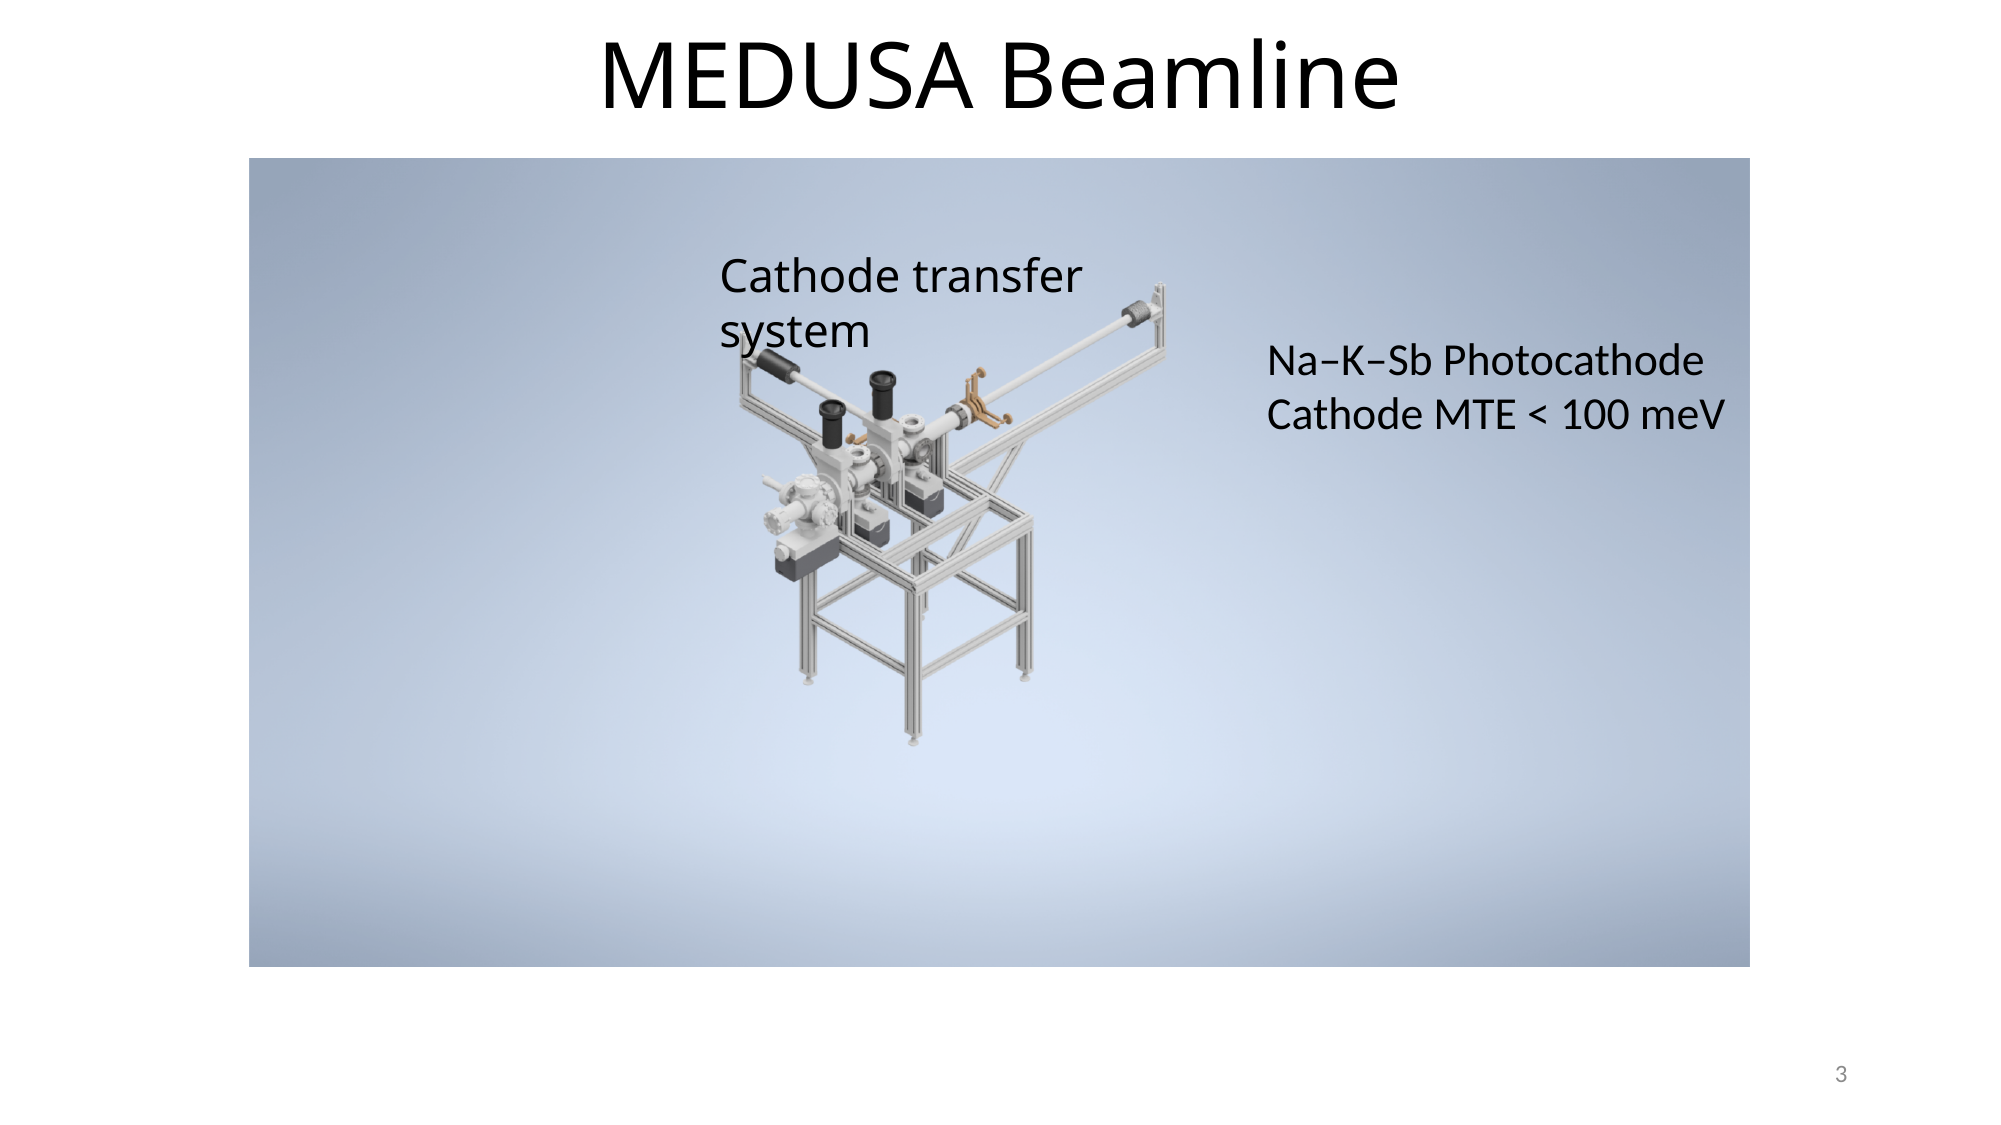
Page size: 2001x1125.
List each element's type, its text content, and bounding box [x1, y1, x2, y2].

title MEDUSA Beamline [436, 21, 1563, 158]
slide_number 3 [1412, 1042, 1863, 1103]
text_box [249, 158, 1750, 967]
